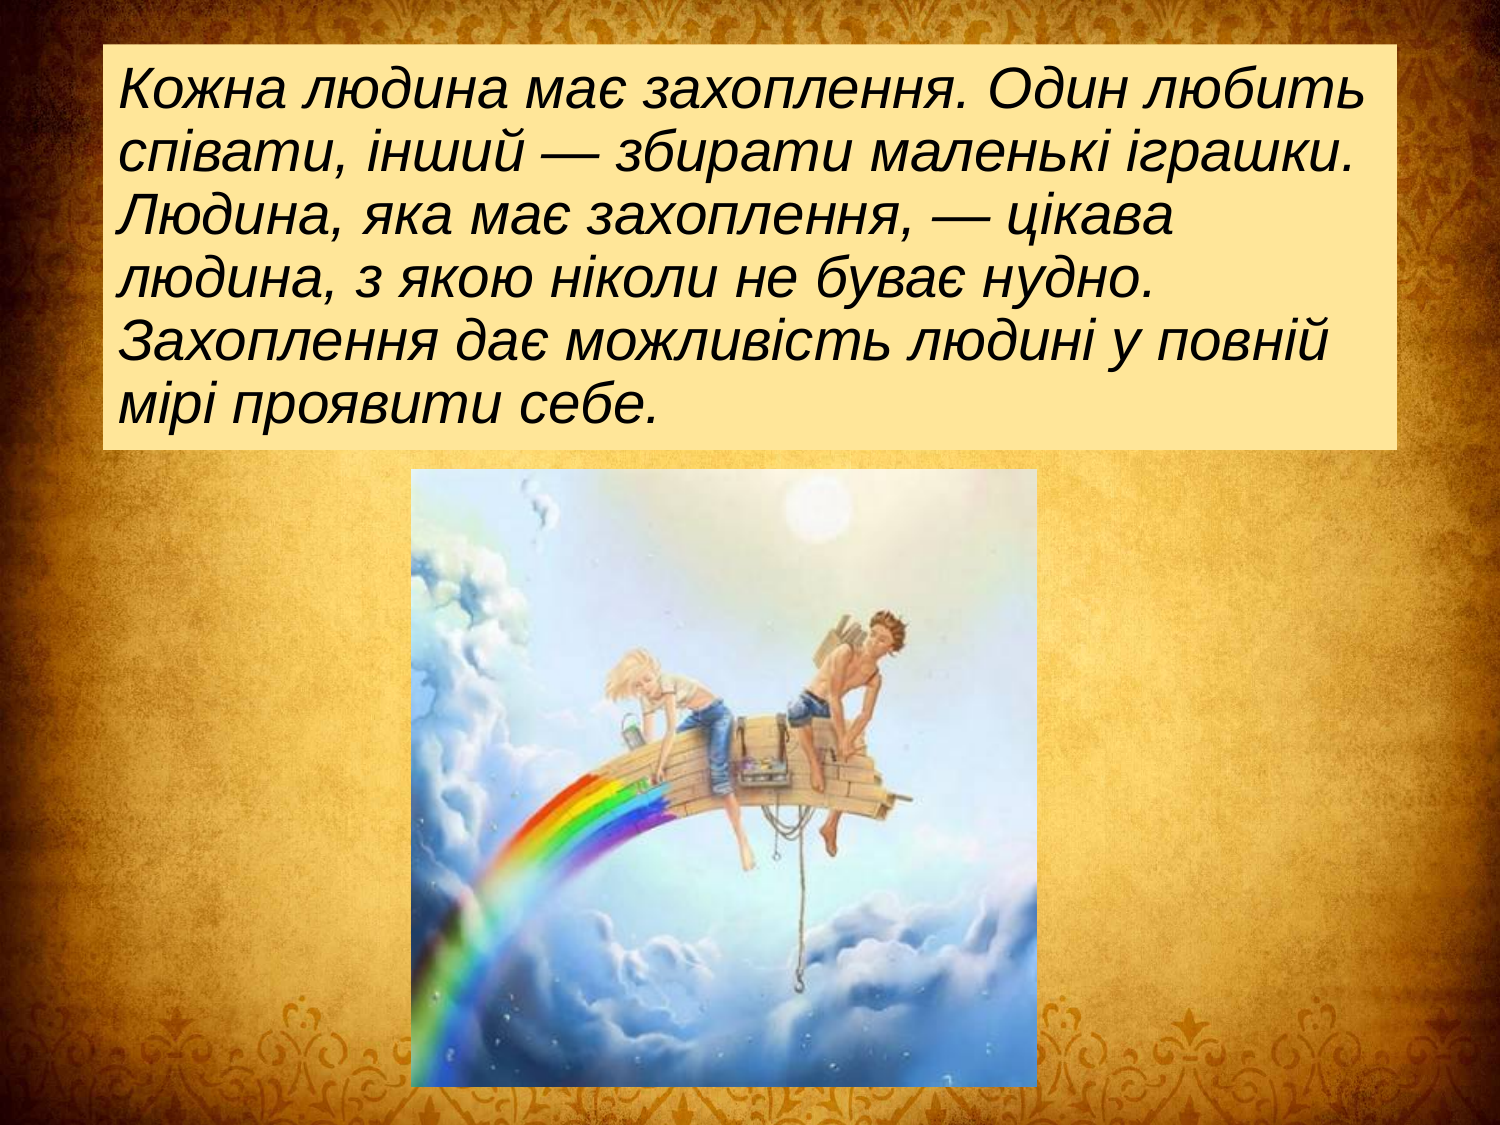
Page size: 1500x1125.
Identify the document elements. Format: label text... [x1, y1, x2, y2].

title Кожна людина має захоплення. Один любить співати, інший — збирати маленькі іграшки. Людина, яка має захоплення, — цікава людина, з якою ніколи не буває нудно. Захоплення дає можливість людині у повній мірі проявити себе. [102, 44, 1398, 451]
picture [0, 0, 1500, 1125]
